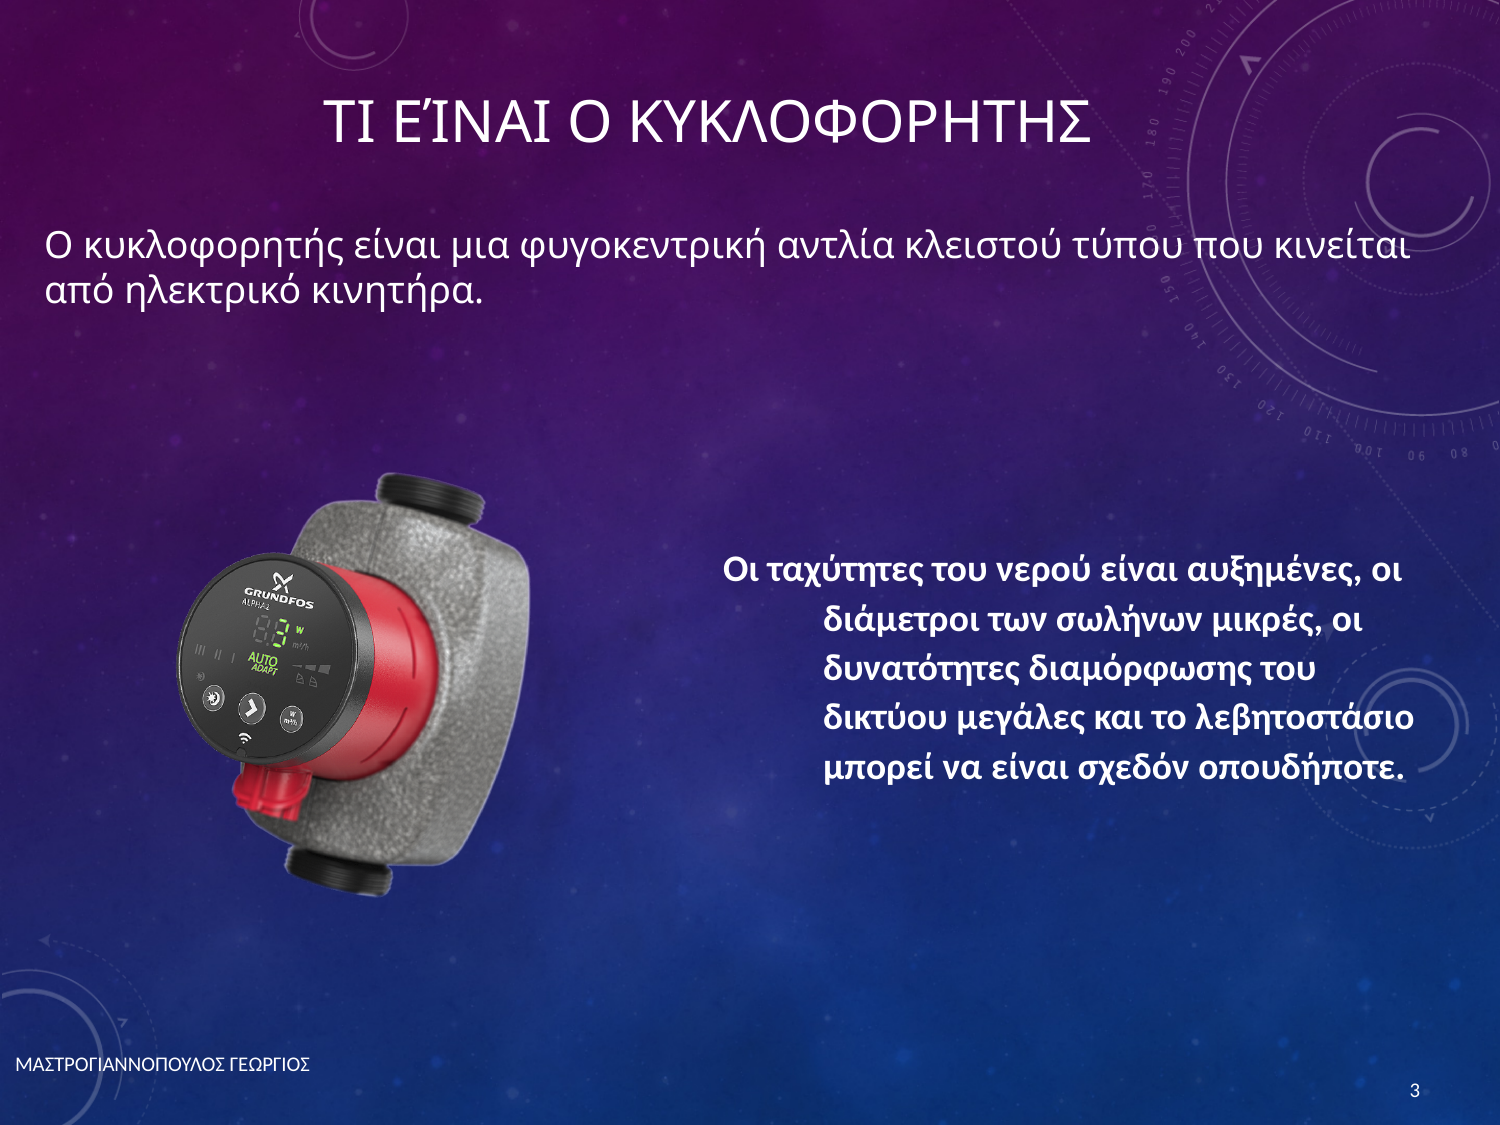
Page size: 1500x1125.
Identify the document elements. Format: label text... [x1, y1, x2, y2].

slide_number 3 [1366, 1058, 1436, 1121]
text_box Οι ταχύτητες του νερού είναι αυξημένες, οι διάμετροι των σωλήνων μικρές, οι δυνατότητες διαμόρφωσης του δικτύου μεγάλες και το λεβητοστάσιο μπορεί να είναι σχεδόν οπουδήποτε. [708, 532, 1459, 795]
title Τι είναι ο κυκλοφορητησ [70, 0, 1346, 213]
footer ΜΑΣΤΡΟΓΙΑΝΝΟΠΟΥΛΟΣ ΓΕΩΡΓΙΟΣ [0, 1032, 983, 1095]
text_box Ο κυκλοφορητής είναι μια φυγοκεντρική αντλία κλειστού τύπου που κινείται από ηλεκτρικό κινητήρα. [29, 213, 1471, 319]
picture [0, 0, 1500, 1125]
